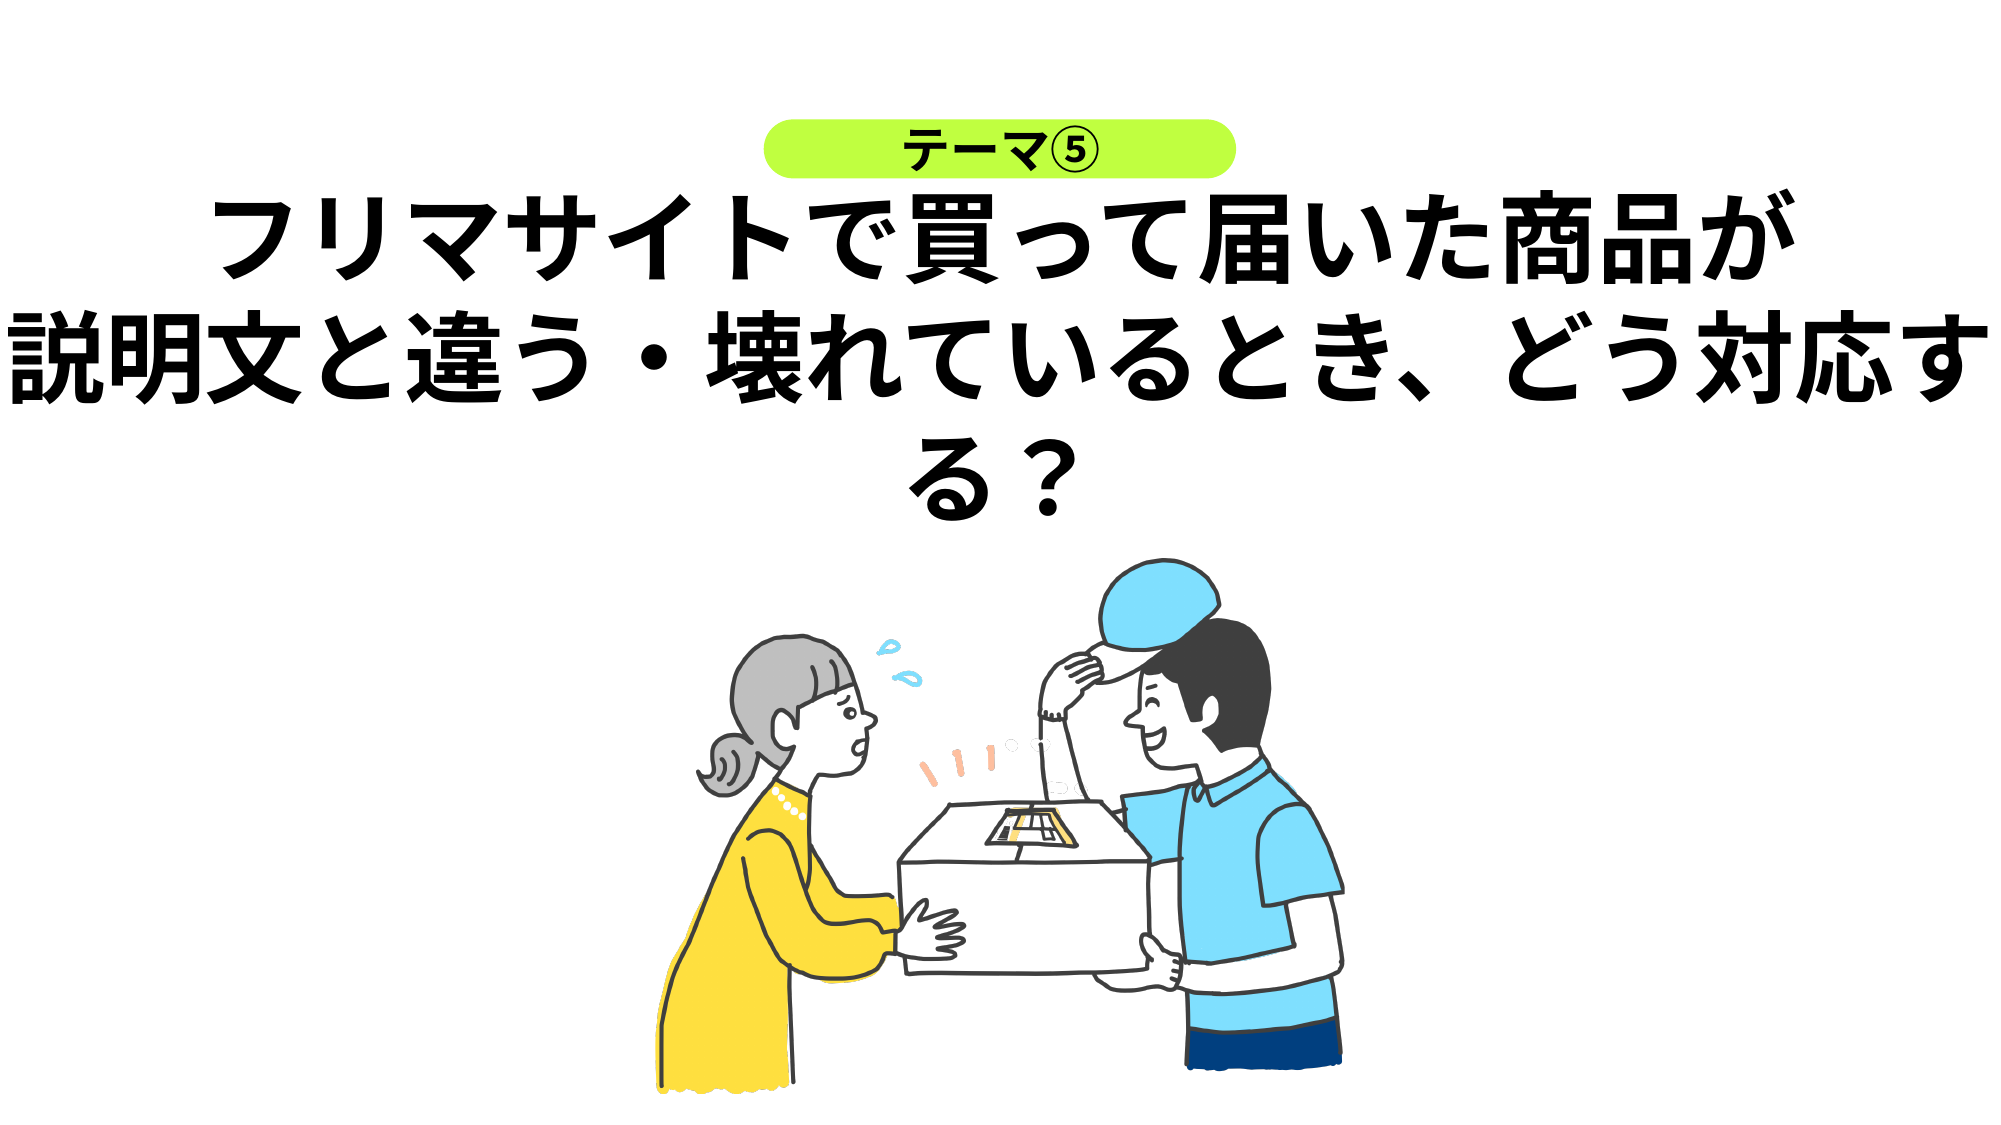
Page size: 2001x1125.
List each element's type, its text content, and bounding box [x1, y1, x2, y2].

text_box フリマサイトで買って届いた商品が 説明文と違う・壊れているとき、どう対応する？ [0, 237, 2000, 474]
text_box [704, 119, 1296, 179]
picture [655, 558, 1345, 1094]
